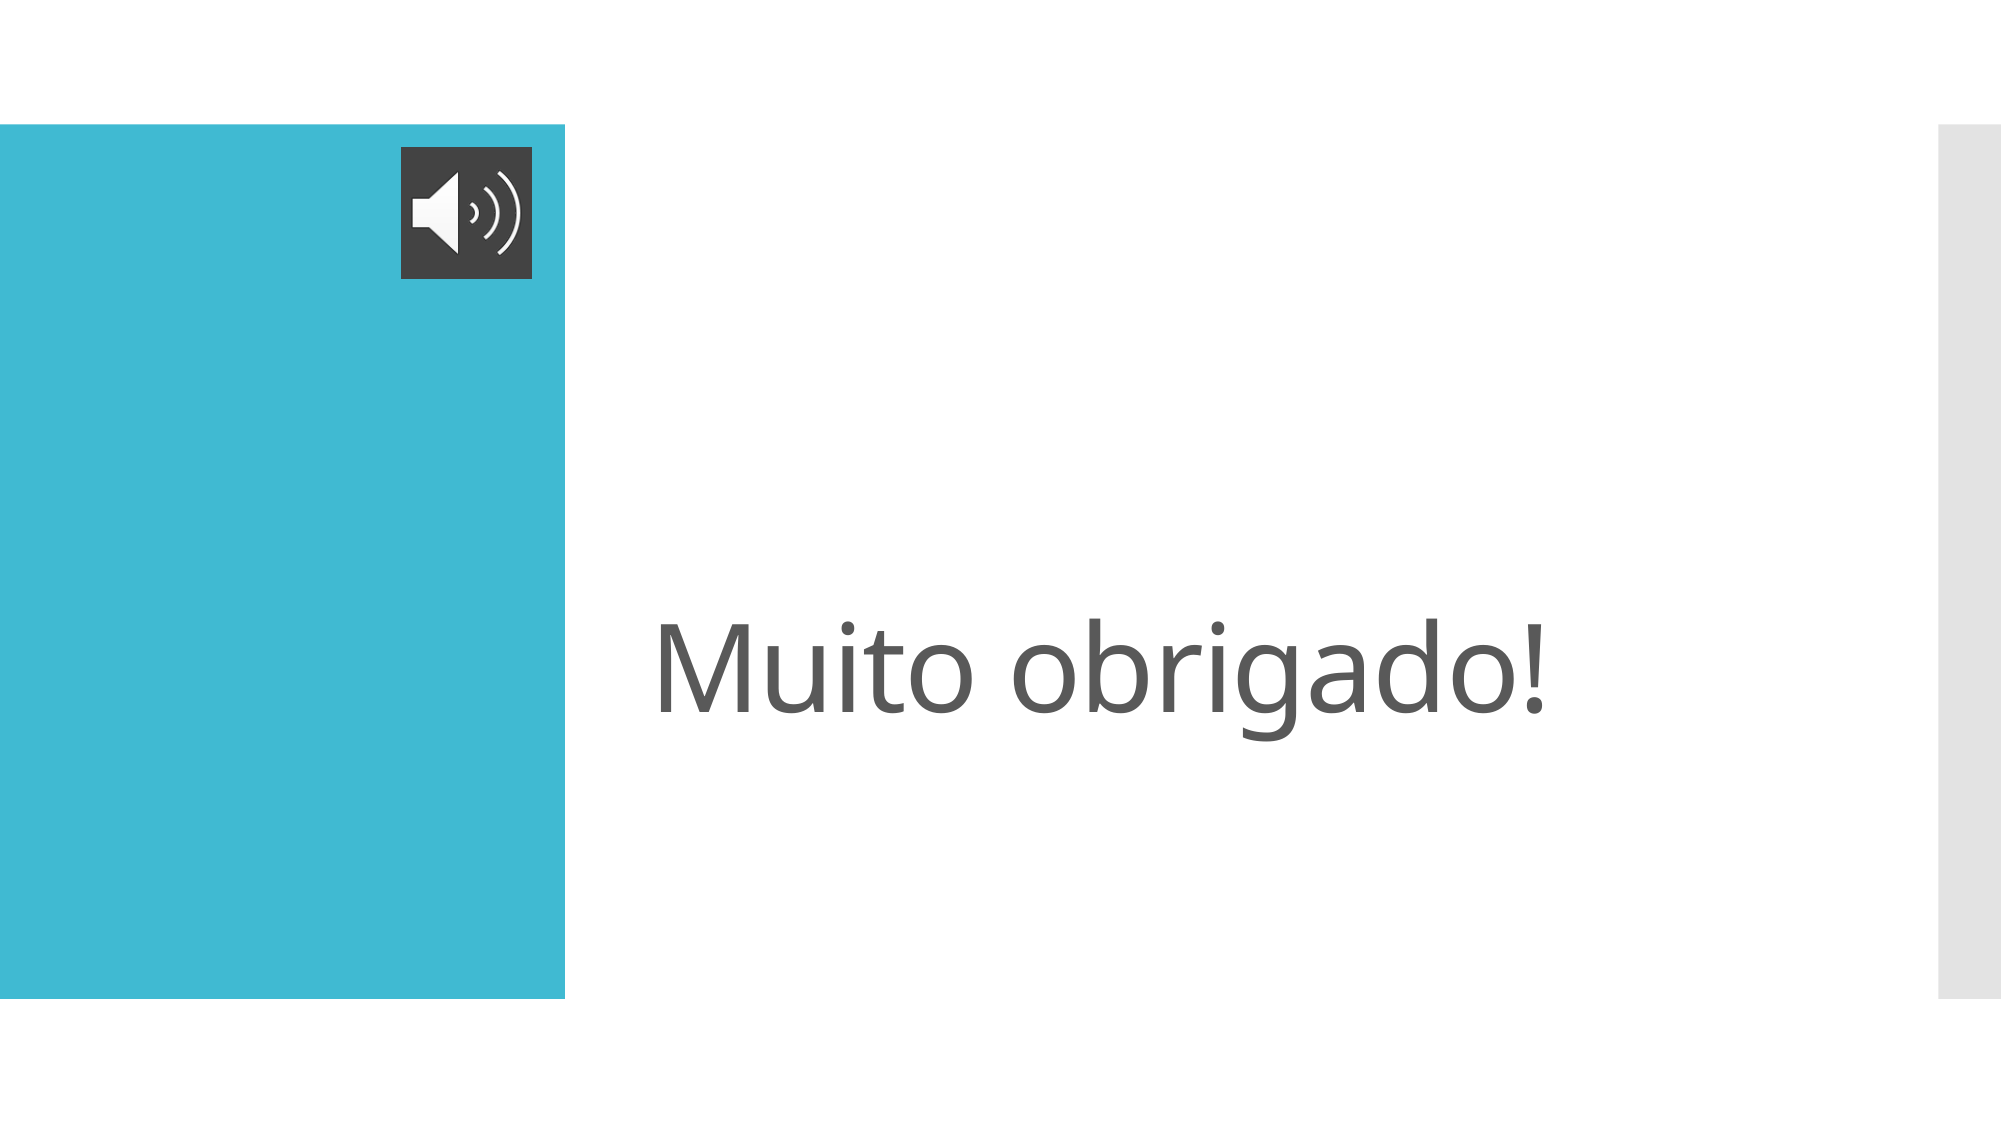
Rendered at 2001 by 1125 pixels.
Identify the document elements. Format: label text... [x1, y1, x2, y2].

title Muito obrigado! [634, 213, 1835, 747]
picture [399, 146, 534, 280]
